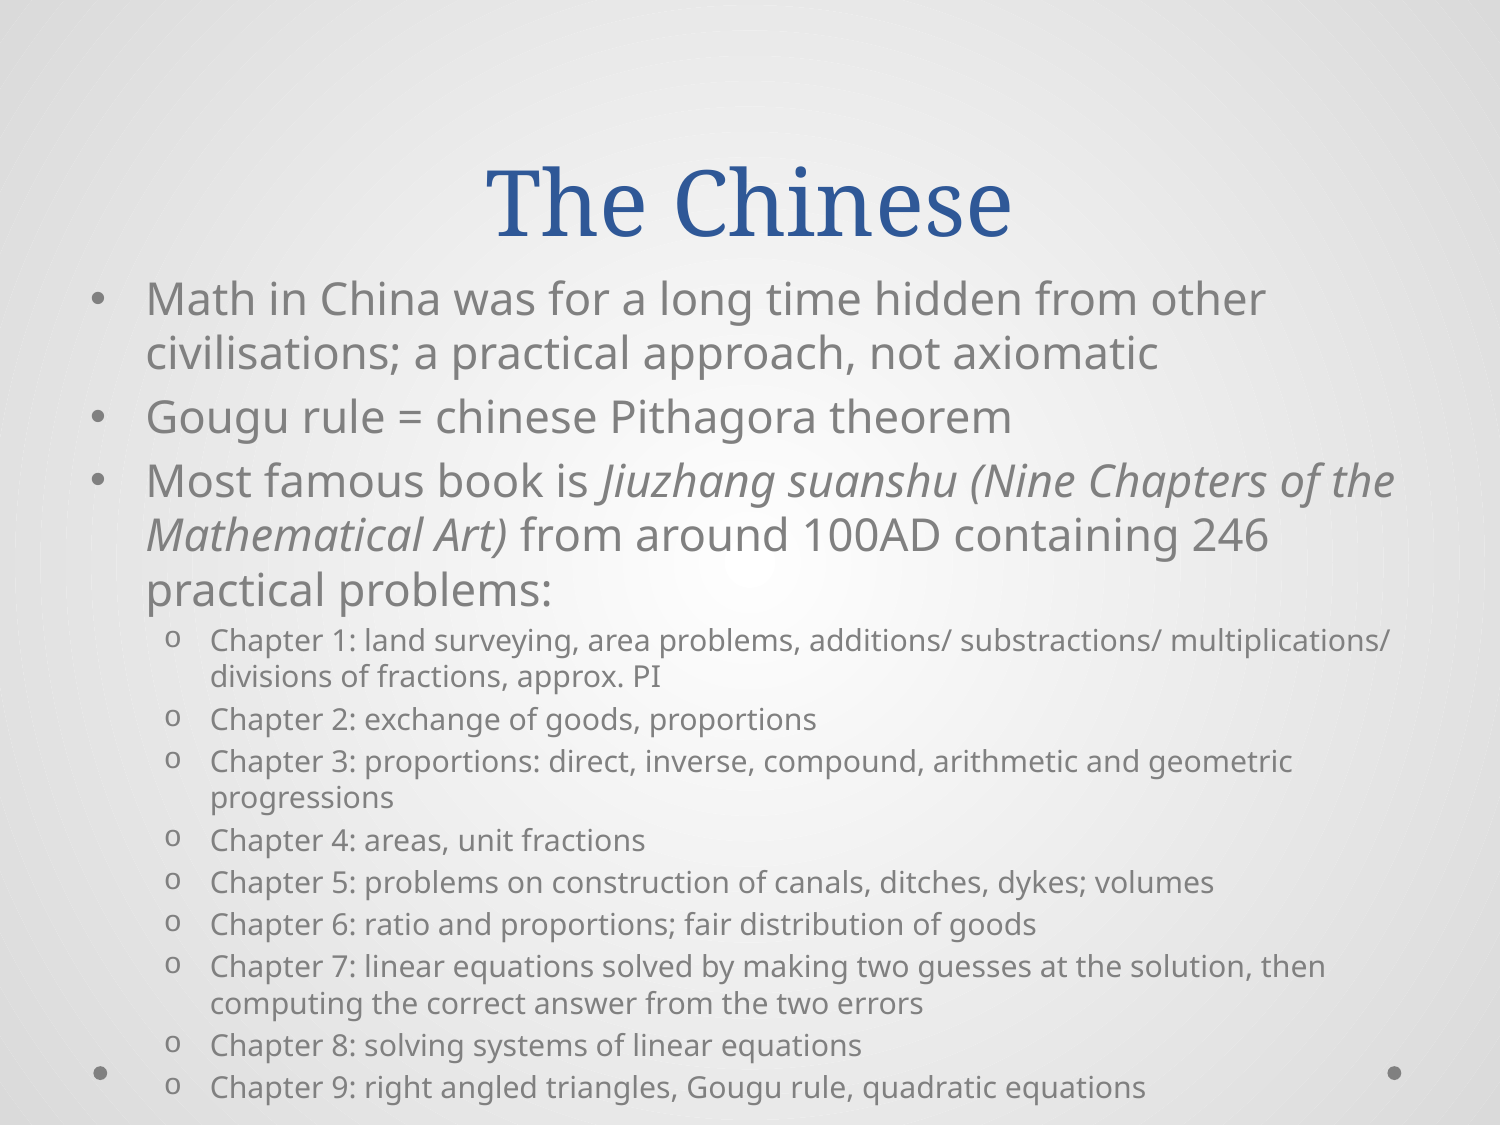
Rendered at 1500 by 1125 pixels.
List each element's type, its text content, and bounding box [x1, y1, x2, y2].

title The Chinese [75, 0, 1425, 262]
list Math in China was for a long time hidden from other civilisations; a practical approach, not axiomatic Gougu rule = chinese Pithagora theorem Most famous book is Jiuzhang suanshu (Nine Chapters of the Mathematical Art) from around 100AD containing 246 practical problems: Chapter 1: land surveying, area problems, additions/ substractions/ multiplications/ divisions of fractions, approx. PI Chapter 2: exchange of goods, proportions Chapter 3: proportions: direct, inverse, compound, arithmetic and geometric progressions Chapter 4: areas, unit fractions Chapter 5: problems on construction of canals, ditches, dykes; volumes Chapter 6: ratio and proportions; fair distribution of goods Chapter 7: linear equations solved by making two guesses at the solution, then computing the correct answer from the two errors Chapter 8: solving systems of linear equations Chapter 9: right angled triangles, Gougu rule, quadratic equations [75, 262, 1450, 1113]
